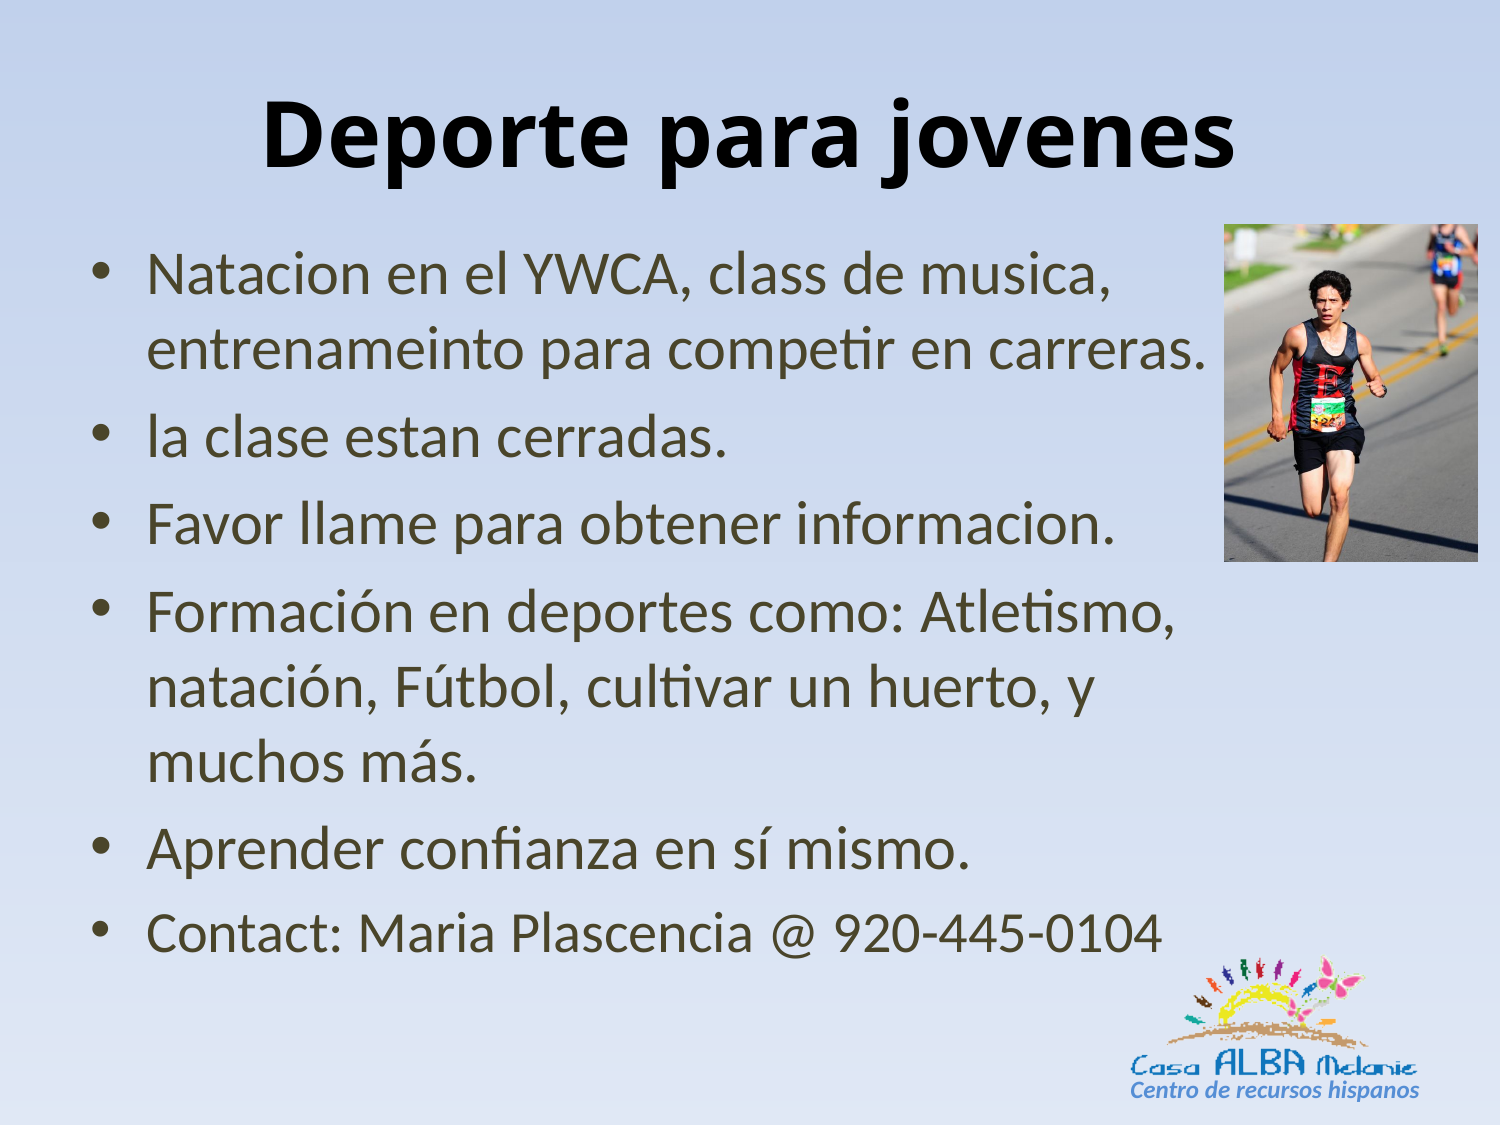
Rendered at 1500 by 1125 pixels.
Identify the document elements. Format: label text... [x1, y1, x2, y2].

picture [1112, 931, 1468, 1088]
list Natacion en el YWCA, class de musica, entrenameinto para competir en carreras. la clase estan cerradas. Favor llame para obtener informacion. Formación en deportes como: Atletismo, natación, Fútbol, cultivar un huerto, y muchos más. Aprender confianza en sí mismo. Contact: Maria Plascencia @ 920-445-0104 [75, 224, 1225, 1050]
title Deporte para jovenes [73, 37, 1424, 225]
picture [1224, 224, 1478, 562]
